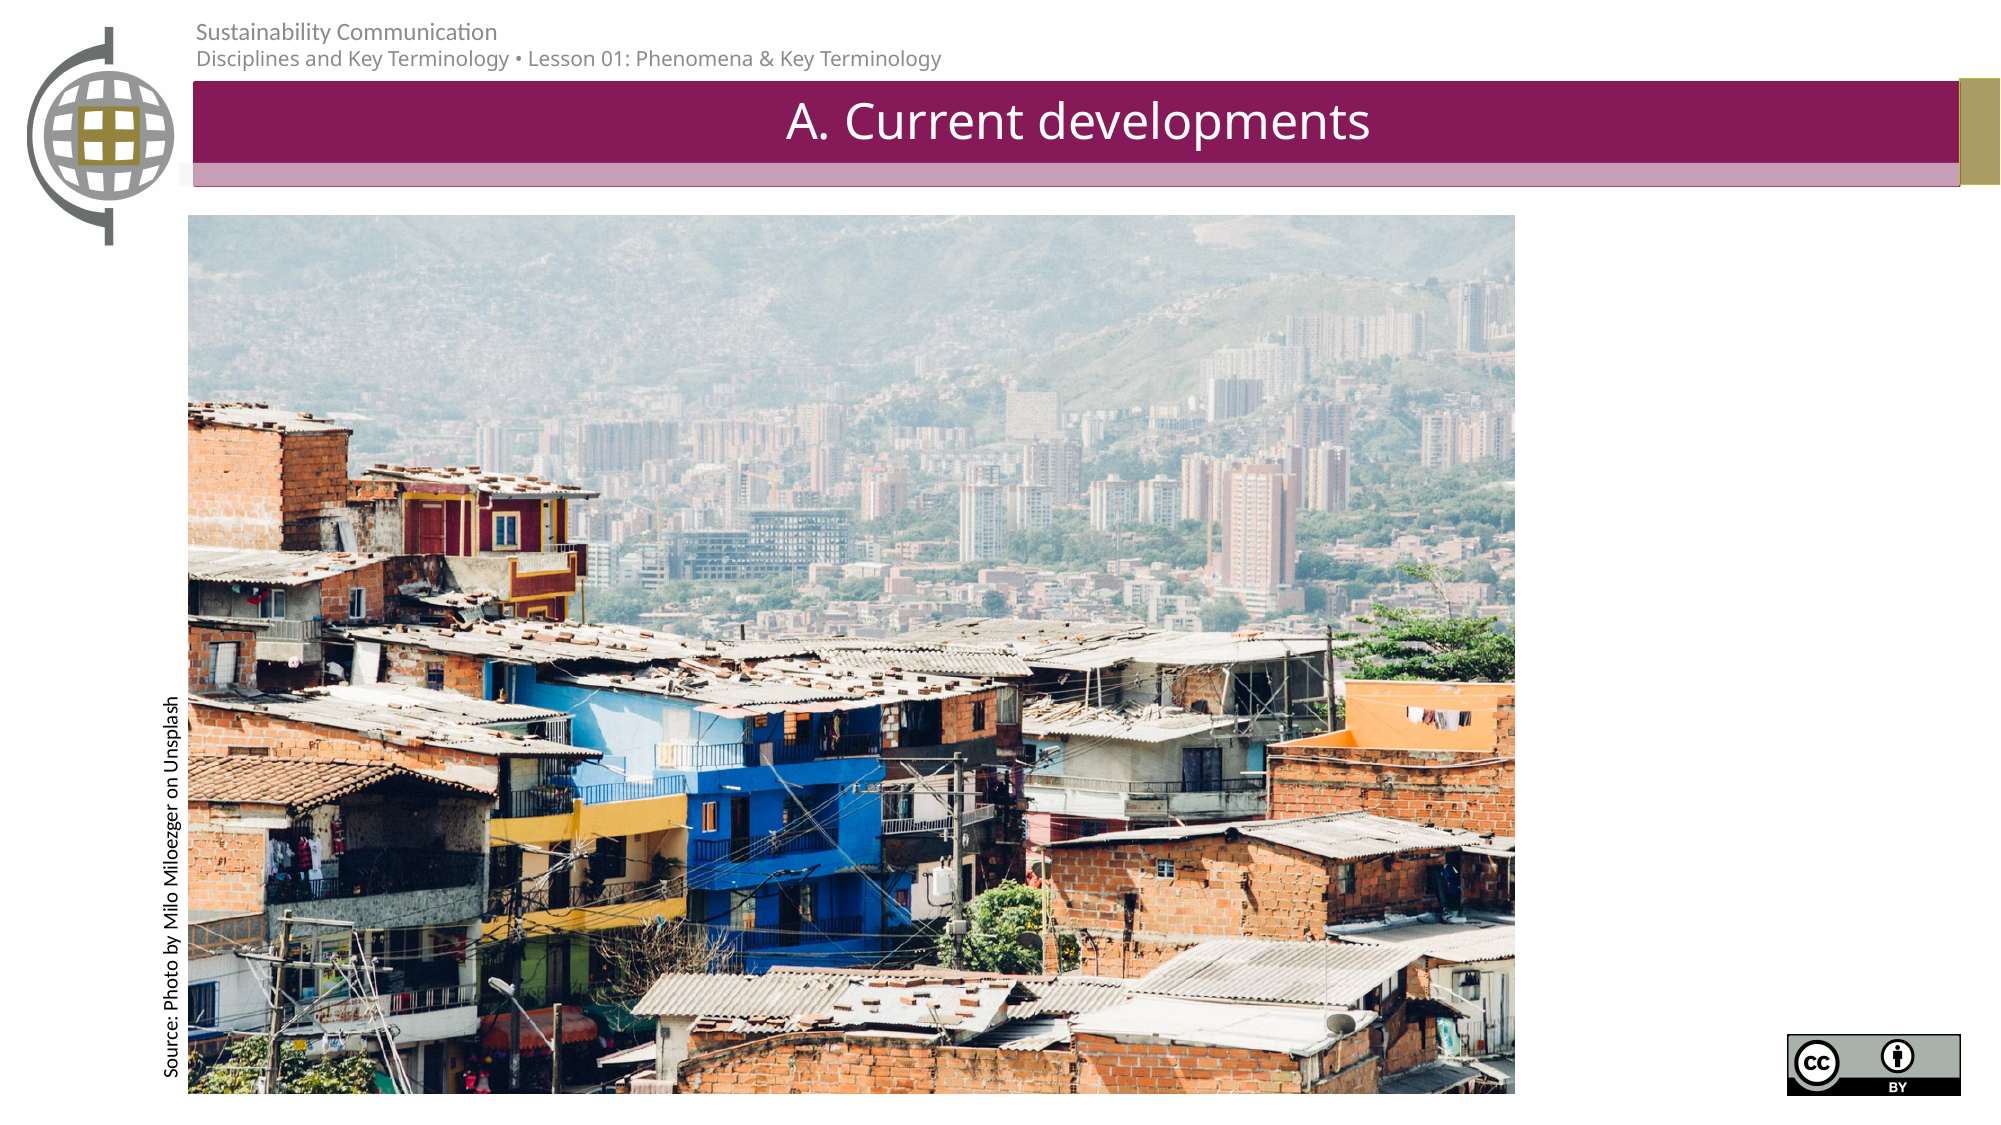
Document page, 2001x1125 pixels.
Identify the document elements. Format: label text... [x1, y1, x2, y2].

picture [188, 214, 1515, 1094]
text_box Source: Photo by Milo Miloezger on Unsplash [149, 364, 183, 1094]
title A. Current developments [196, 78, 1961, 161]
picture [1787, 1034, 1961, 1096]
picture [26, 25, 178, 247]
